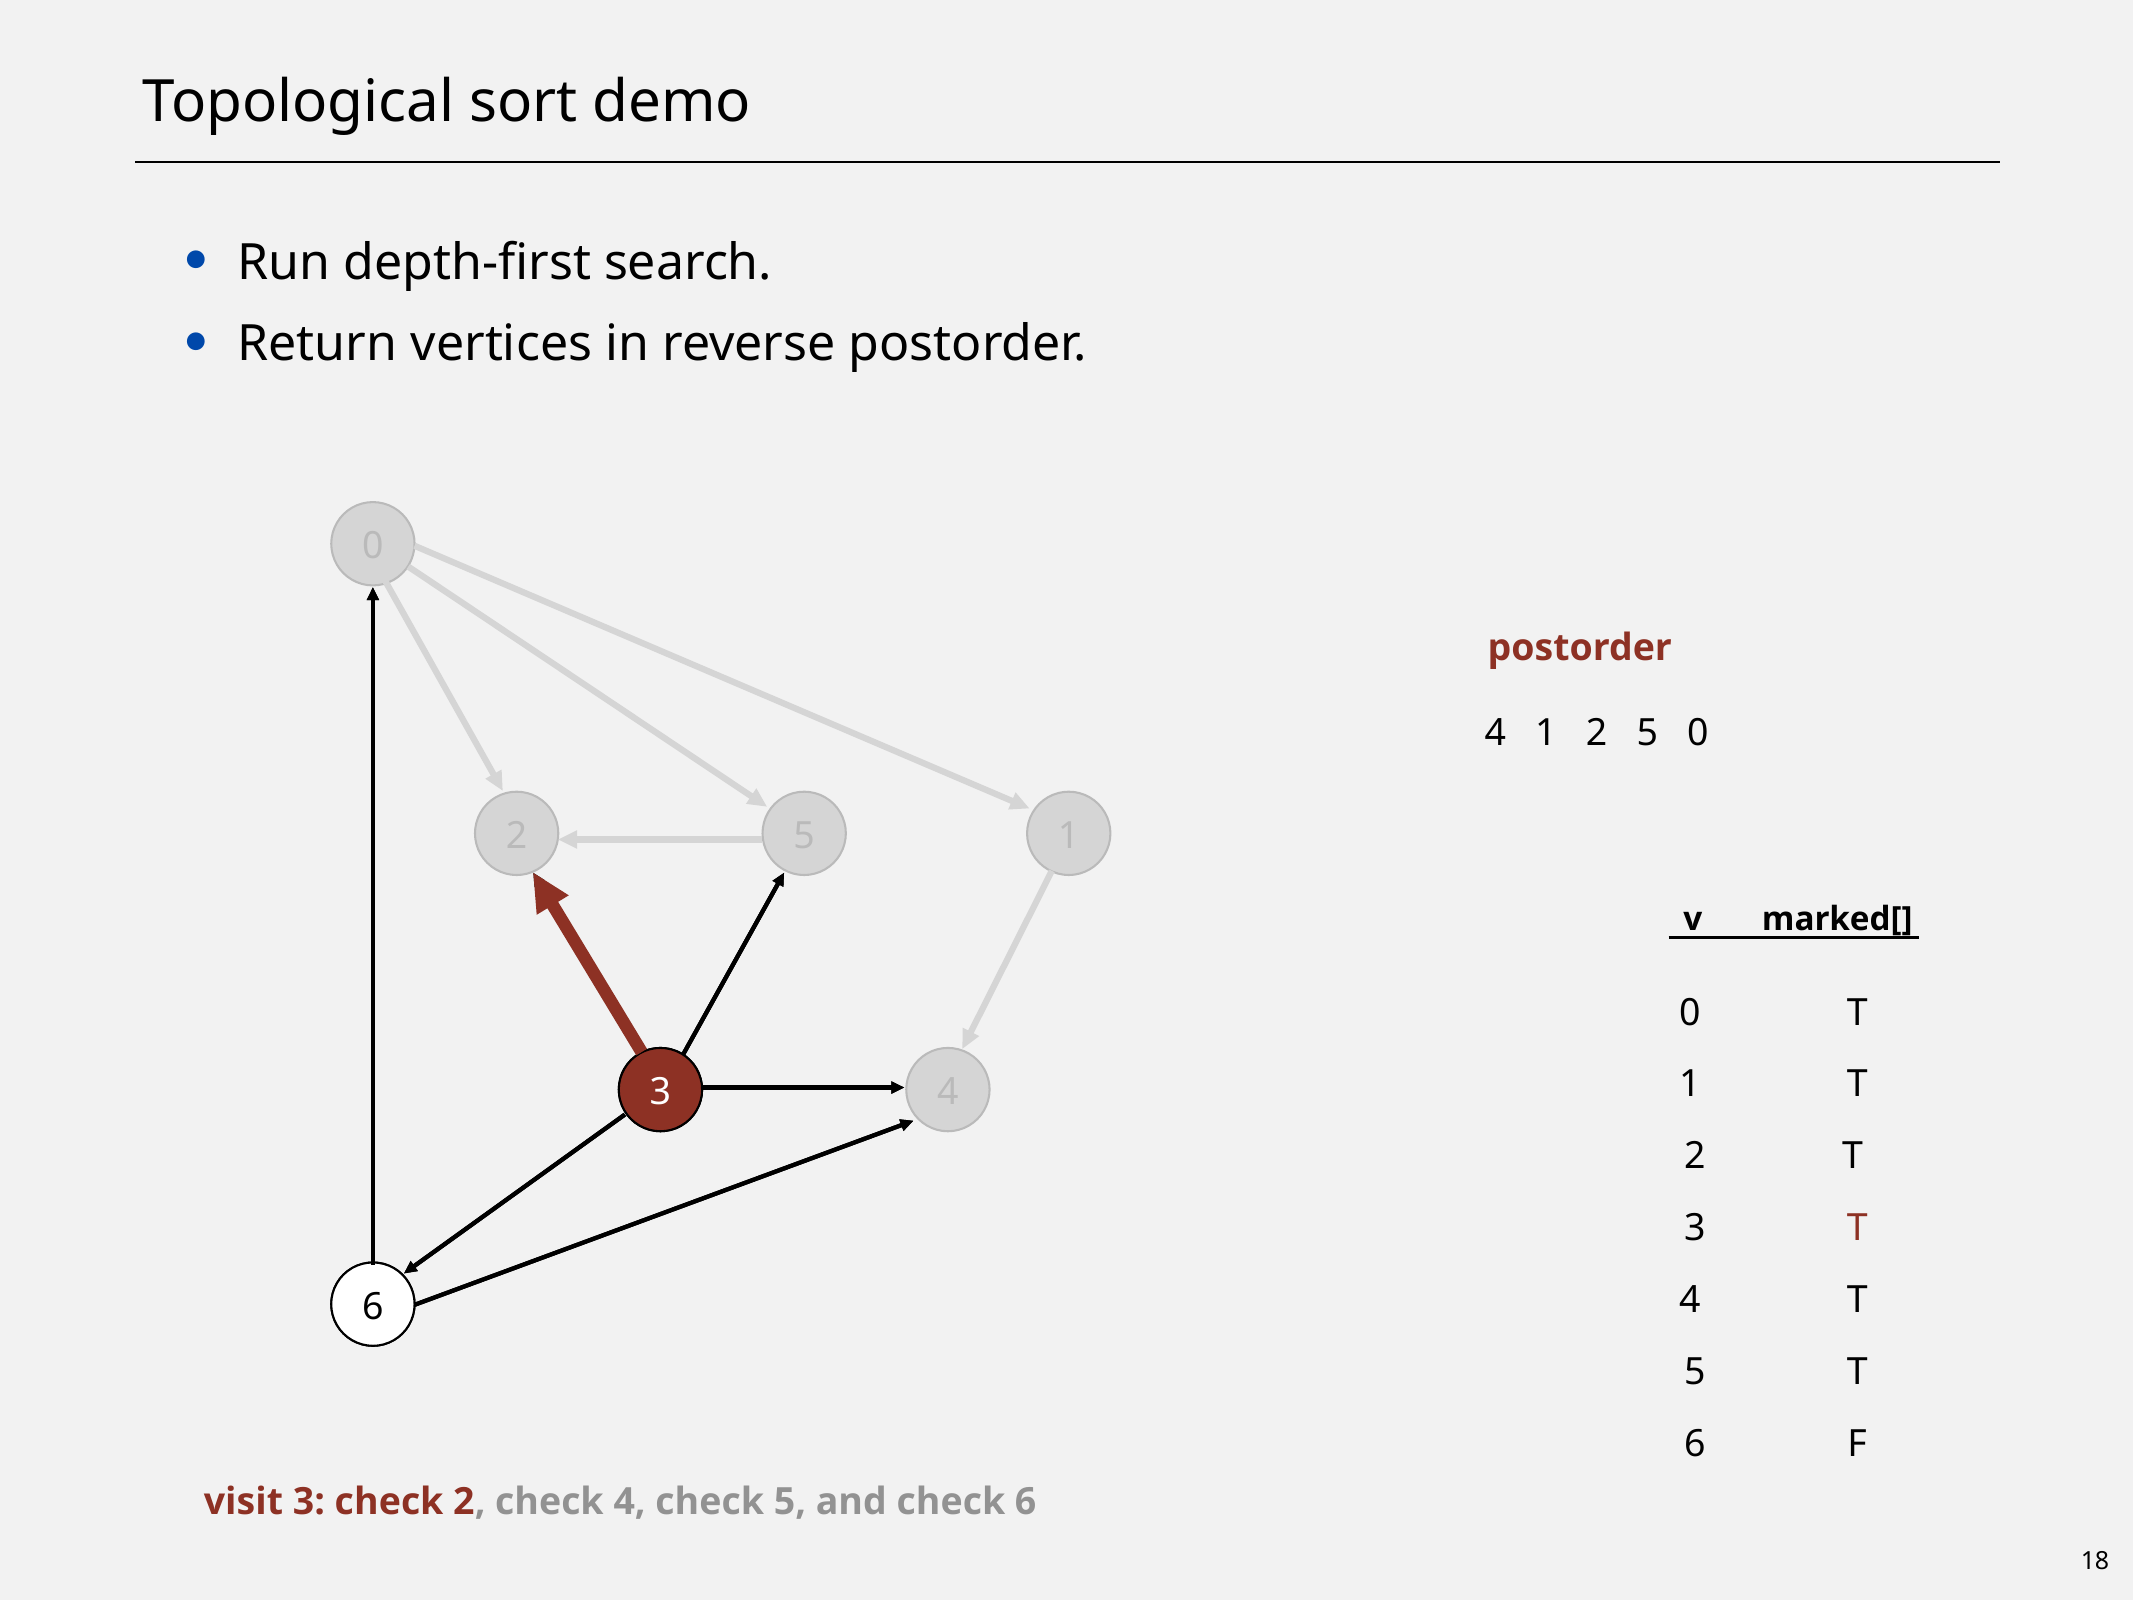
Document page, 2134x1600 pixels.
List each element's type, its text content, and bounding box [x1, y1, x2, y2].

list Run depth-first search. Return vertices in reverse postorder. [132, 207, 2001, 1543]
text_box 4 1 2 5 0 [1466, 677, 1982, 762]
text_box visit 3: check 2, check 4, check 5, and check 6 [185, 1445, 1056, 1530]
text_box T T T T T T F [1795, 952, 1919, 1473]
text_box postorder [1469, 591, 1691, 676]
text_box v [1665, 868, 1721, 946]
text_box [330, 501, 1111, 1347]
text_box 0 1 2 3 4 5 6 [1633, 952, 1757, 1473]
text_box marked[] [1743, 868, 1931, 946]
title Topological sort demo [132, 0, 2001, 134]
slide_number 18 [2069, 1538, 2121, 1586]
